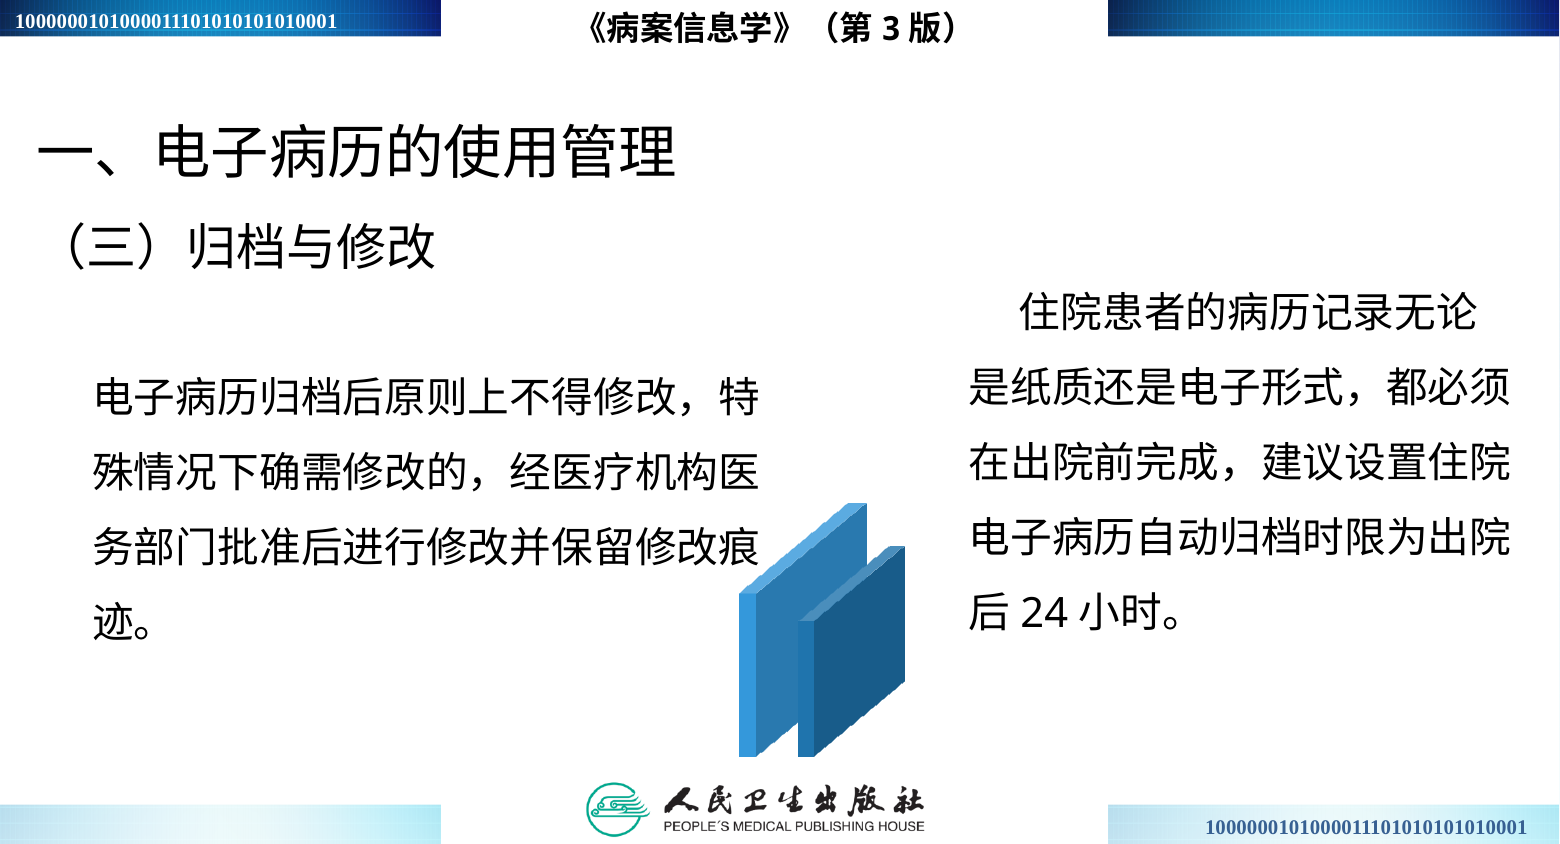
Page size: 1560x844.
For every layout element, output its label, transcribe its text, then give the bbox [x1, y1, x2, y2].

picture [0, 805, 441, 844]
picture [1109, 0, 1560, 36]
picture [0, 0, 440, 36]
text_box 住院患者的病历记录无论是纸质还是电子形式，都必须在出院前完成，建议设置住院电子病历自动归档时限为出院后24小时。 [953, 253, 1527, 643]
text_box 电子病历归档后原则上不得修改，特 殊情况下确需修改的，经医疗机构医 务部门批准后进行修改并保留修改痕 迹。 [27, 338, 799, 654]
text_box 《病案信息学》（第3版） [440, 0, 1109, 72]
picture [565, 478, 991, 844]
text_box 一、电子病历的使用管理 （三）归档与修改 [21, 73, 1527, 283]
picture [1108, 805, 1560, 844]
